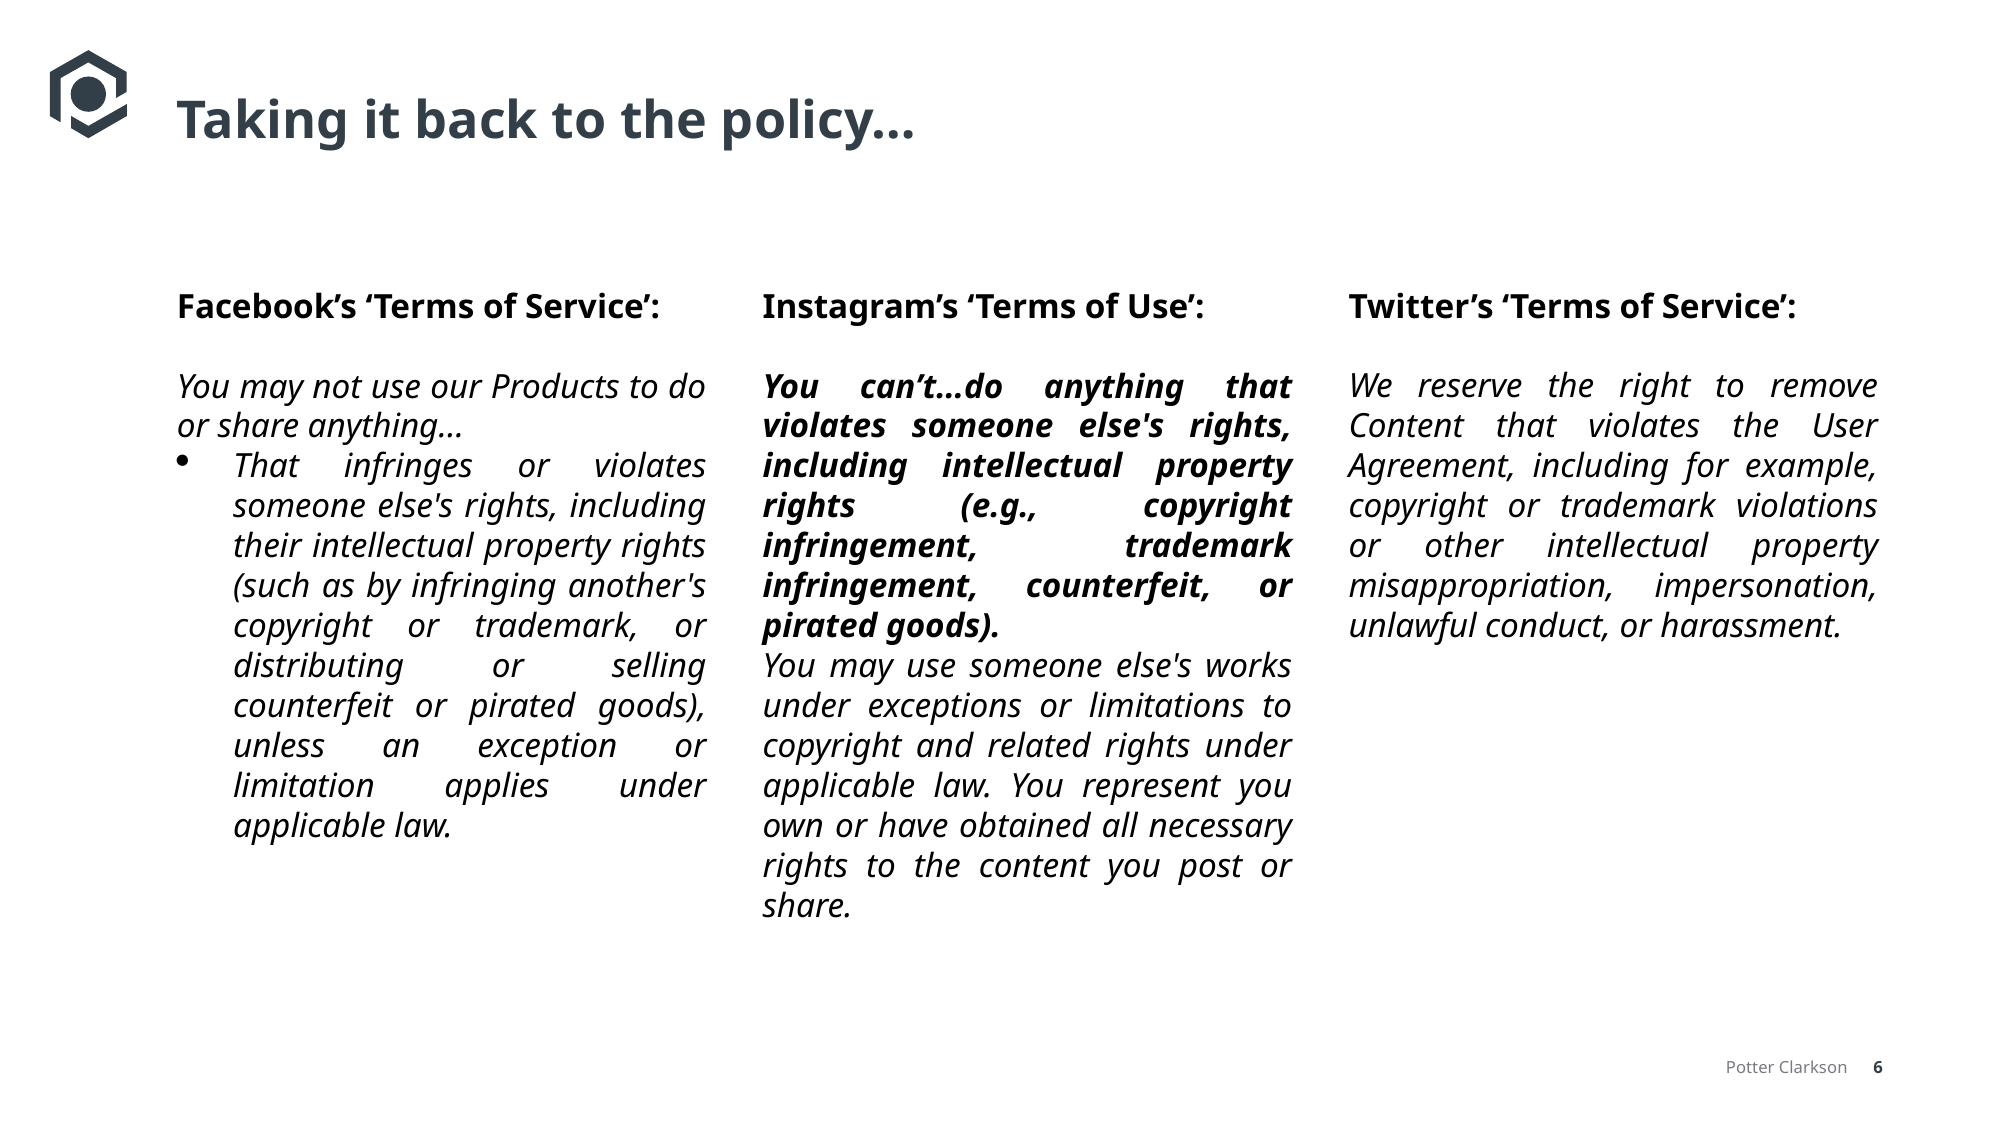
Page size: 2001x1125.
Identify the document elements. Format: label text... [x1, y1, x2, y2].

text_box Twitter’s ‘Terms of Service’: We reserve the right to remove Content that violates the User Agreement, including for example, copyright or trademark violations or other intellectual property misappropriation, impersonation, unlawful conduct, or harassment. [1348, 284, 1879, 1006]
list Instagram’s ‘Terms of Use’: You can’t…do anything that violates someone else's rights, including intellectual property rights (e.g., copyright infringement, trademark infringement, counterfeit, or pirated goods). You may use someone else's works under exceptions or limitations to copyright and related rights under applicable law. You represent you own or have obtained all necessary rights to the content you post or share. [762, 284, 1293, 1006]
list Facebook’s ‘Terms of Service’: You may not use our Products to do or share anything… That infringes or violates someone else's rights, including their intellectual property rights (such as by infringing another's copyright or trademark, or distributing or selling counterfeit or pirated goods), unless an exception or limitation applies under applicable law. [176, 284, 707, 1006]
title Taking it back to the policy… [176, 93, 1880, 151]
